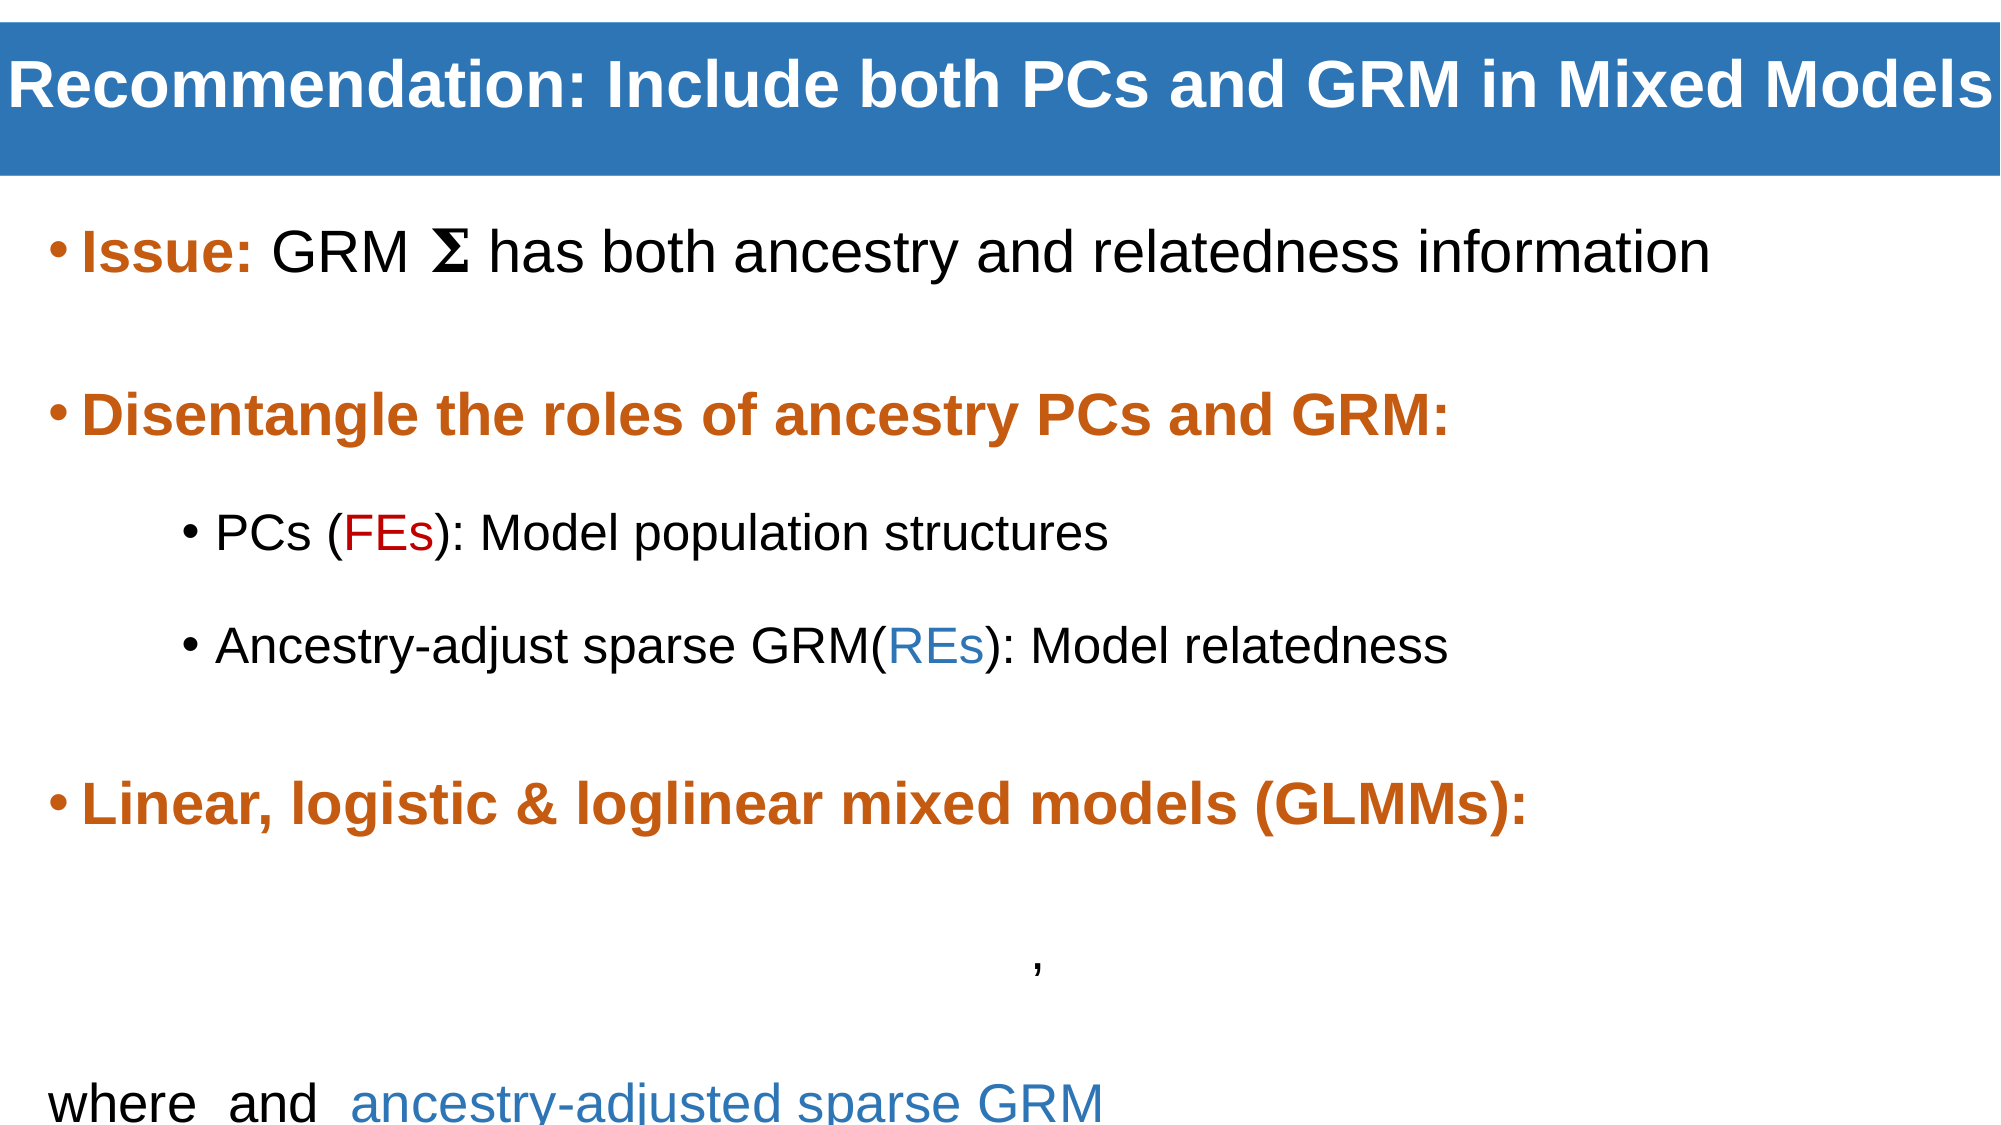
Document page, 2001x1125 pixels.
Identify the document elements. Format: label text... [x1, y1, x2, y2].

text_box Recommendation: Include both PCs and GRM in Mixed Models [0, 33, 2000, 128]
text_box [0, 22, 2000, 33]
text_box [0, 128, 2000, 176]
